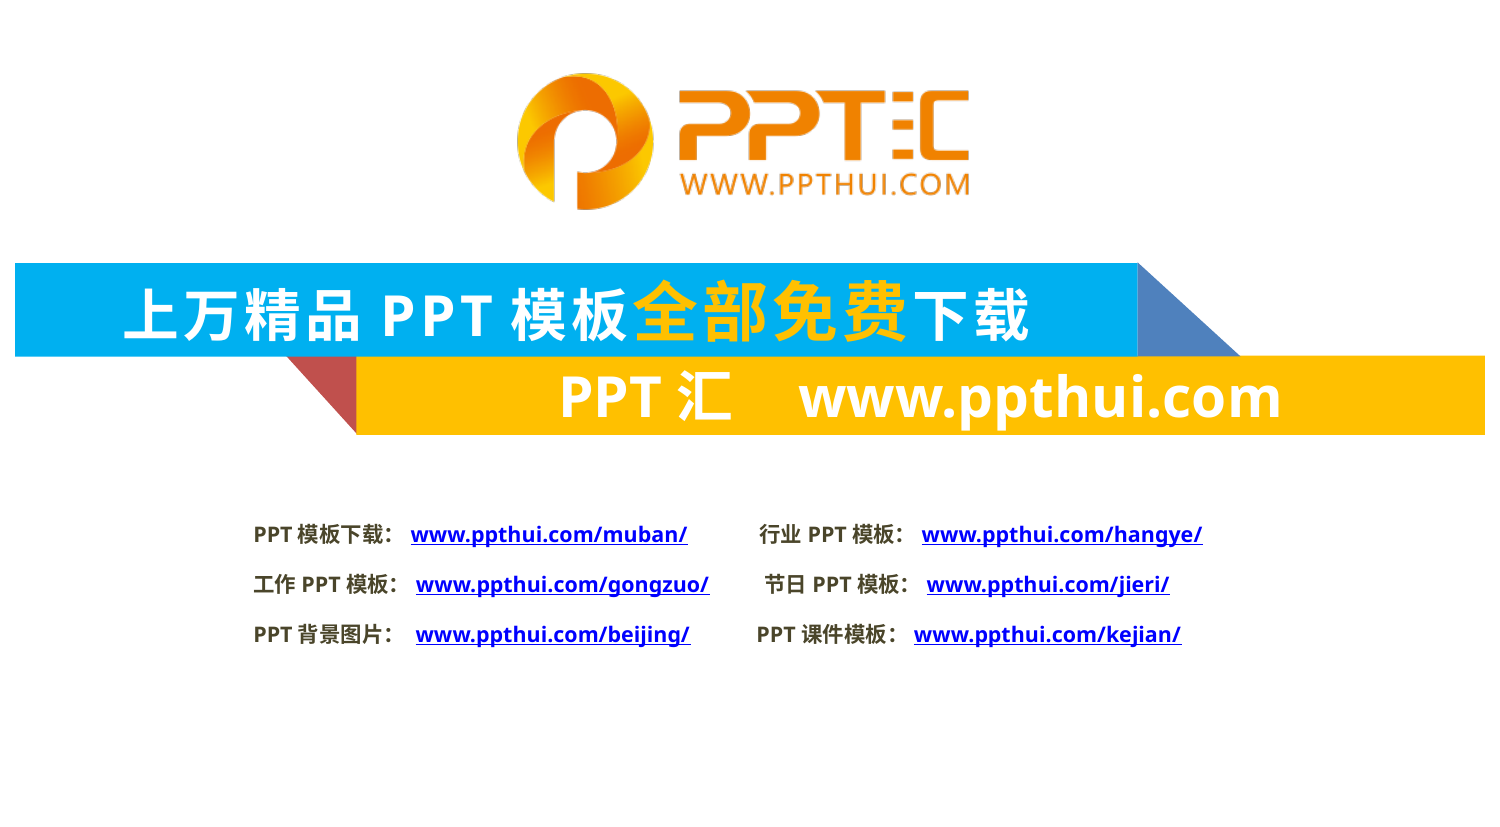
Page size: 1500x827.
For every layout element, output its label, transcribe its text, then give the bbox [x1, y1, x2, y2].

text_box 上万精品PPT模板全部免费下载 [13, 261, 1140, 359]
text_box PPT模板下载：www.ppthui.com/muban/ 行业PPT模板：www.ppthui.com/hangye/ 工作PPT模板：www.ppthui.com/gongzuo/ 节日PPT模板：www.ppthui.com/jieri/ PPT背景图片： www.ppthui.com/beijing/ PPT课件模板：www.ppthui.com/kejian/ [238, 472, 1247, 677]
text_box [286, 359, 354, 434]
text_box [1137, 262, 1241, 357]
picture [512, 18, 973, 249]
text_box PPT汇 www.ppthui.com [354, 353, 1487, 437]
